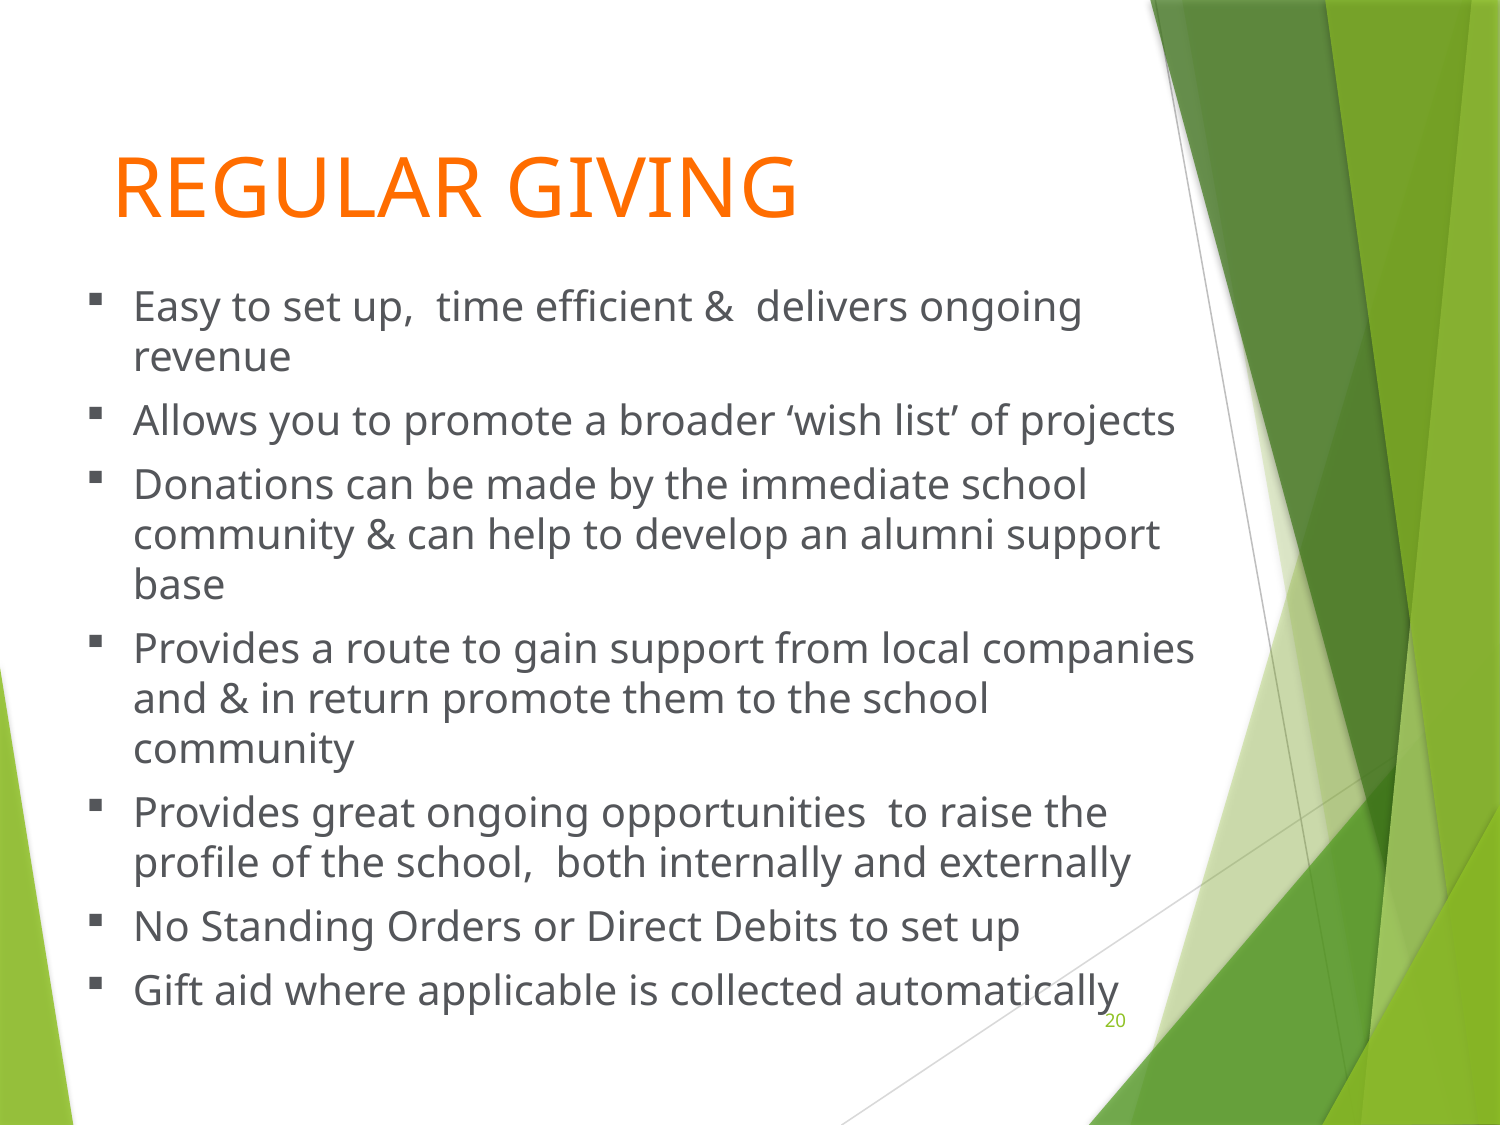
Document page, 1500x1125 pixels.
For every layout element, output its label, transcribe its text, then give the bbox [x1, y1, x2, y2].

slide_number 20 [1057, 1014, 1142, 1051]
text_box Regular Giving [0, 177, 1171, 273]
text_box Easy to set up, time efficient & delivers ongoing revenue Allows you to promote a broader ‘wish list’ of projects Donations can be made by the immediate school community & can help to develop an alumni support base Provides a route to gain support from local companies and & in return promote them to the school community Provides great ongoing opportunities to raise the profile of the school, both internally and externally No Standing Orders or Direct Debits to set up Gift aid where applicable is collected automatically [11, 279, 1212, 1014]
